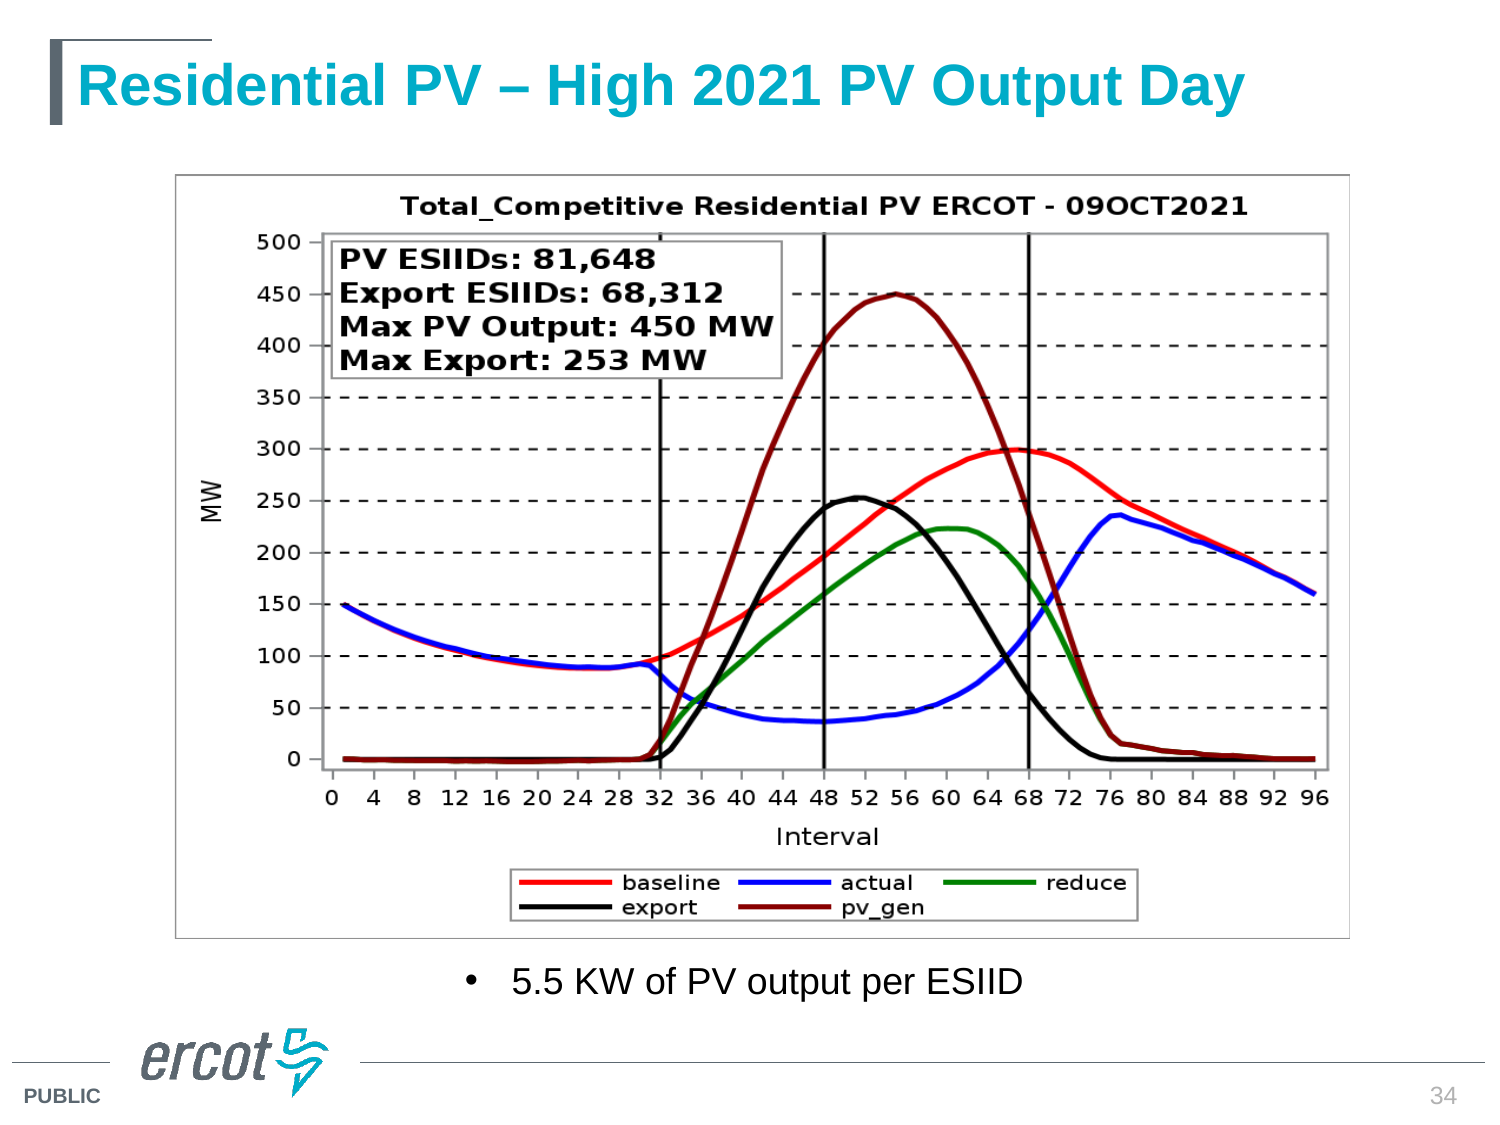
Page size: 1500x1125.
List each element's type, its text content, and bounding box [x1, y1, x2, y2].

text_box 5.5 KW of PV output per ESIID [449, 949, 1050, 1010]
picture [174, 174, 1351, 939]
title Residential PV – High 2021 PV Output Day [62, 39, 1450, 125]
picture [137, 1024, 332, 1100]
slide_number 34 [1400, 1076, 1488, 1113]
